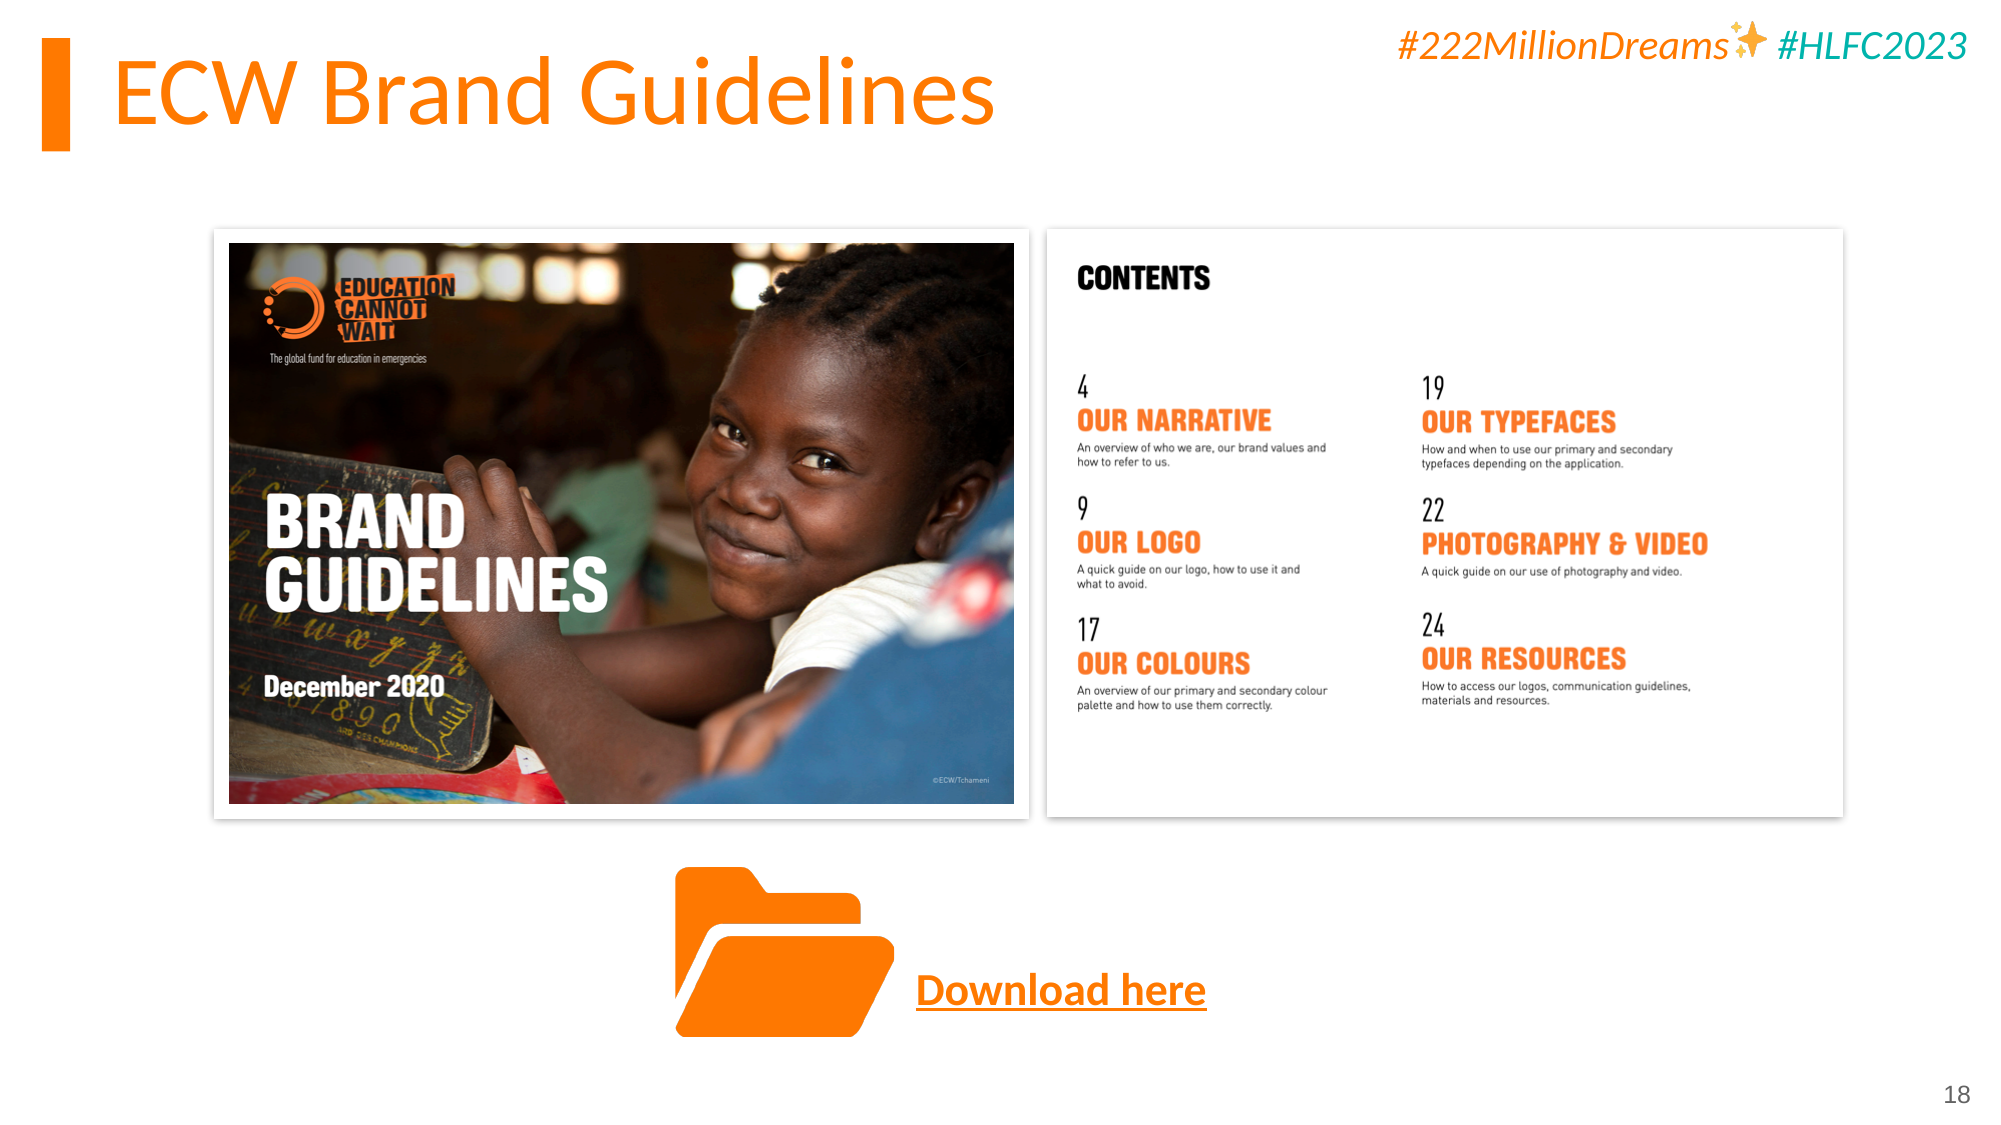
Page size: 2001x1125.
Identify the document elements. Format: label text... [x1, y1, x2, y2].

text_box [41, 38, 71, 152]
picture [1729, 19, 1768, 59]
text_box Download here [900, 952, 1223, 1022]
text_box #222MillionDreams #HLFC2023 [1376, 3, 1988, 83]
text_box 18 [1911, 1063, 1987, 1124]
picture [1061, 242, 1829, 803]
text_box ECW Brand Guidelines [97, 19, 1646, 152]
picture [228, 242, 1015, 805]
picture [675, 867, 895, 1037]
